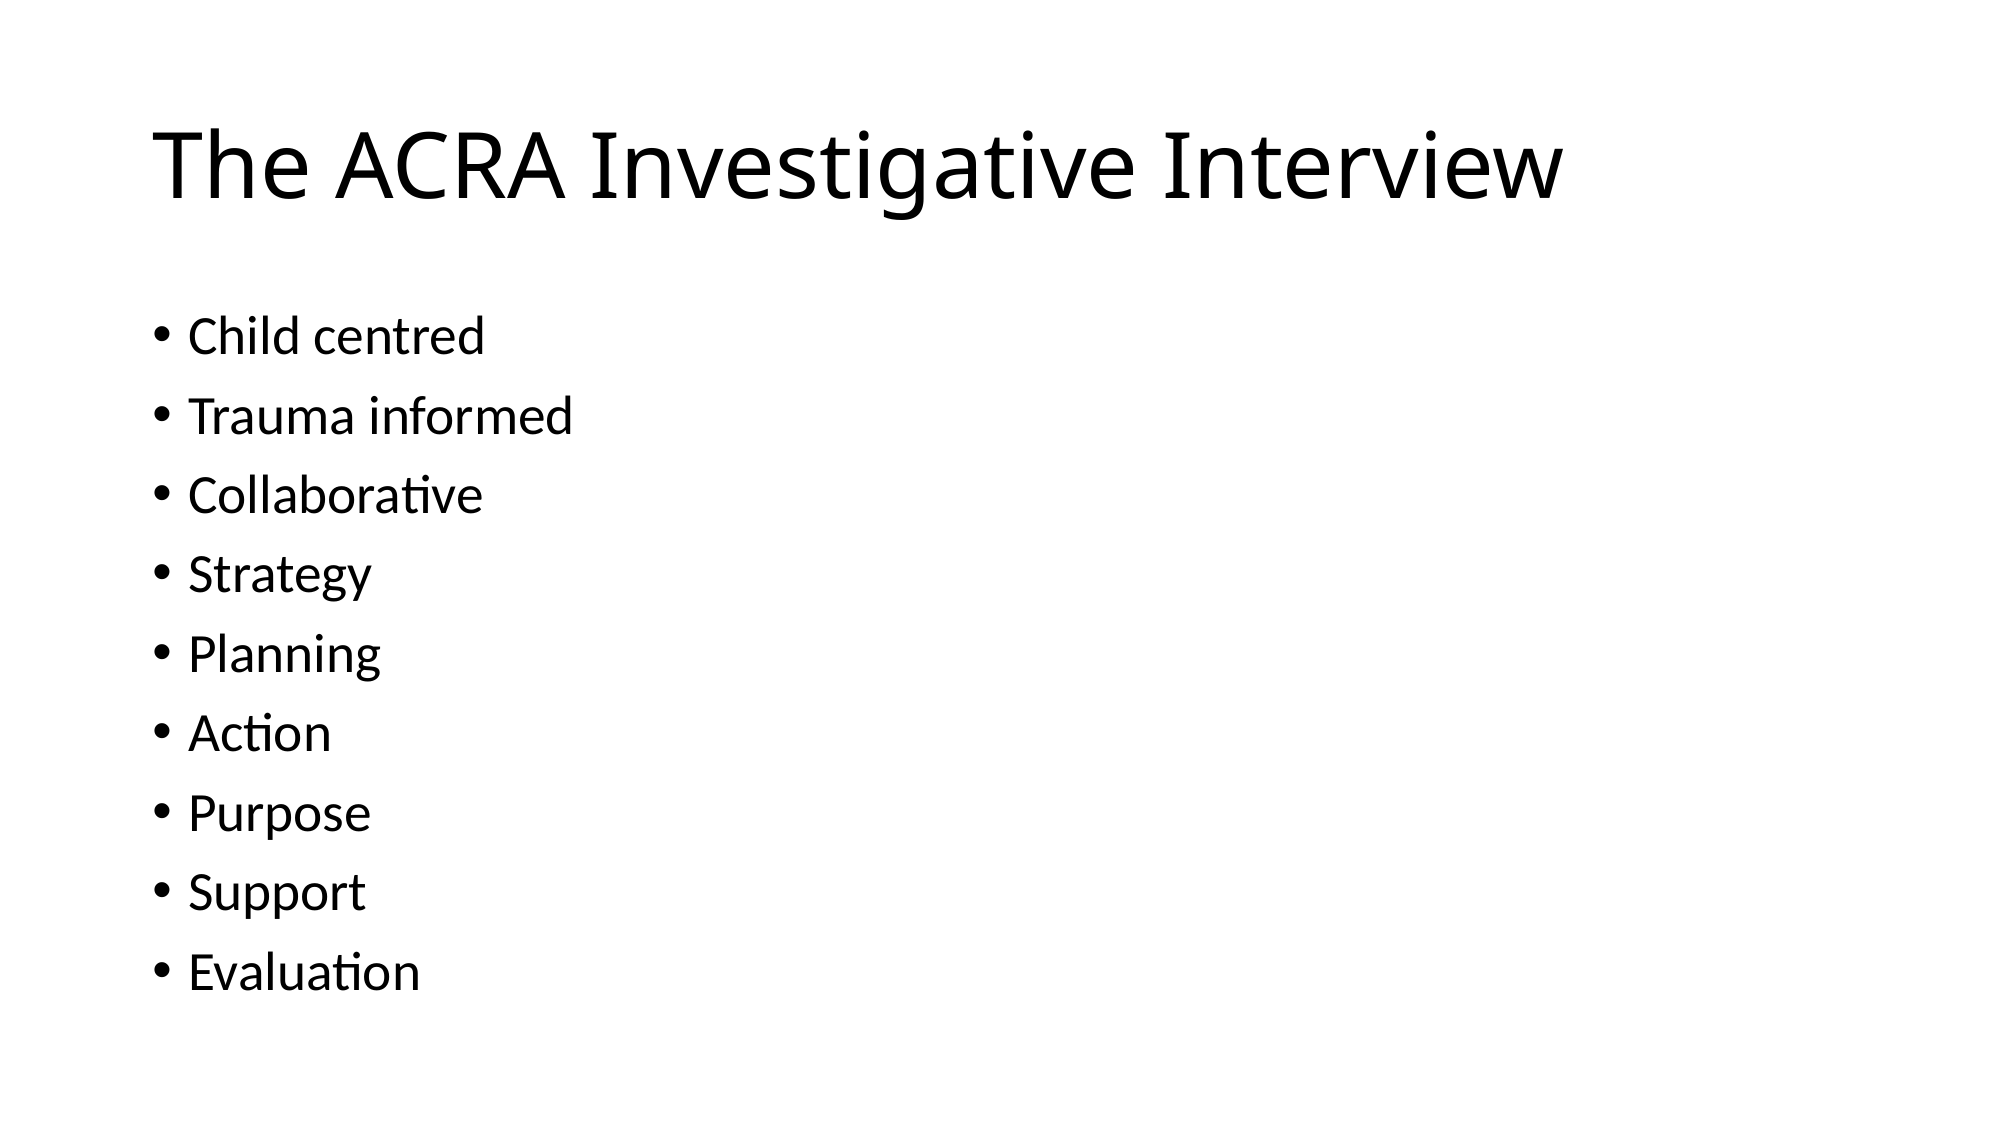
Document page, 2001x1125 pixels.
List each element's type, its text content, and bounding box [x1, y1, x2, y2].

title The ACRA Investigative Interview [137, 59, 1863, 278]
list Child centred Trauma informed Collaborative Strategy Planning Action Purpose Support Evaluation [137, 299, 1863, 1014]
